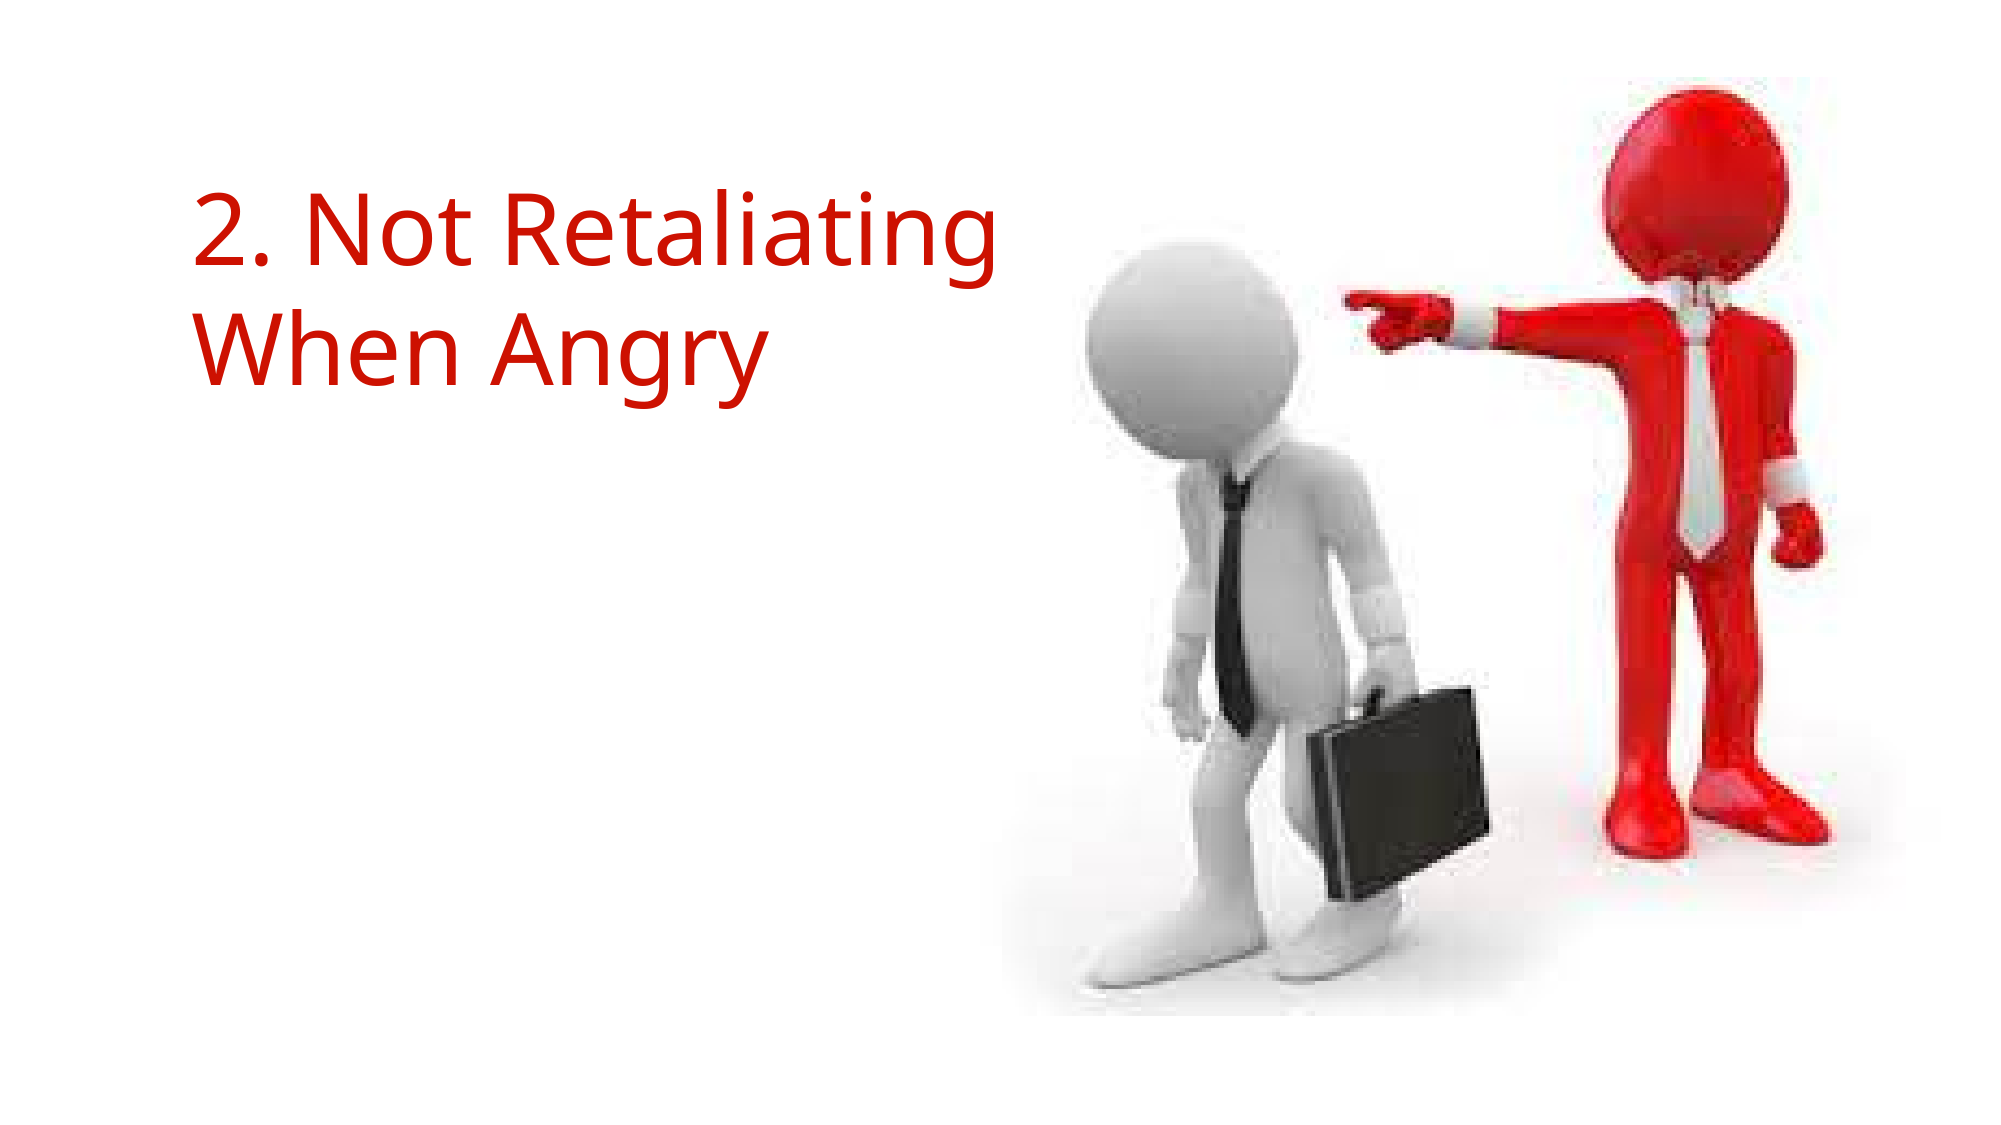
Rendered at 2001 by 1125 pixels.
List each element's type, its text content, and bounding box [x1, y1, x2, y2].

picture [933, 77, 1950, 1016]
text_box 2. Not Retaliating When Angry [176, 158, 933, 413]
